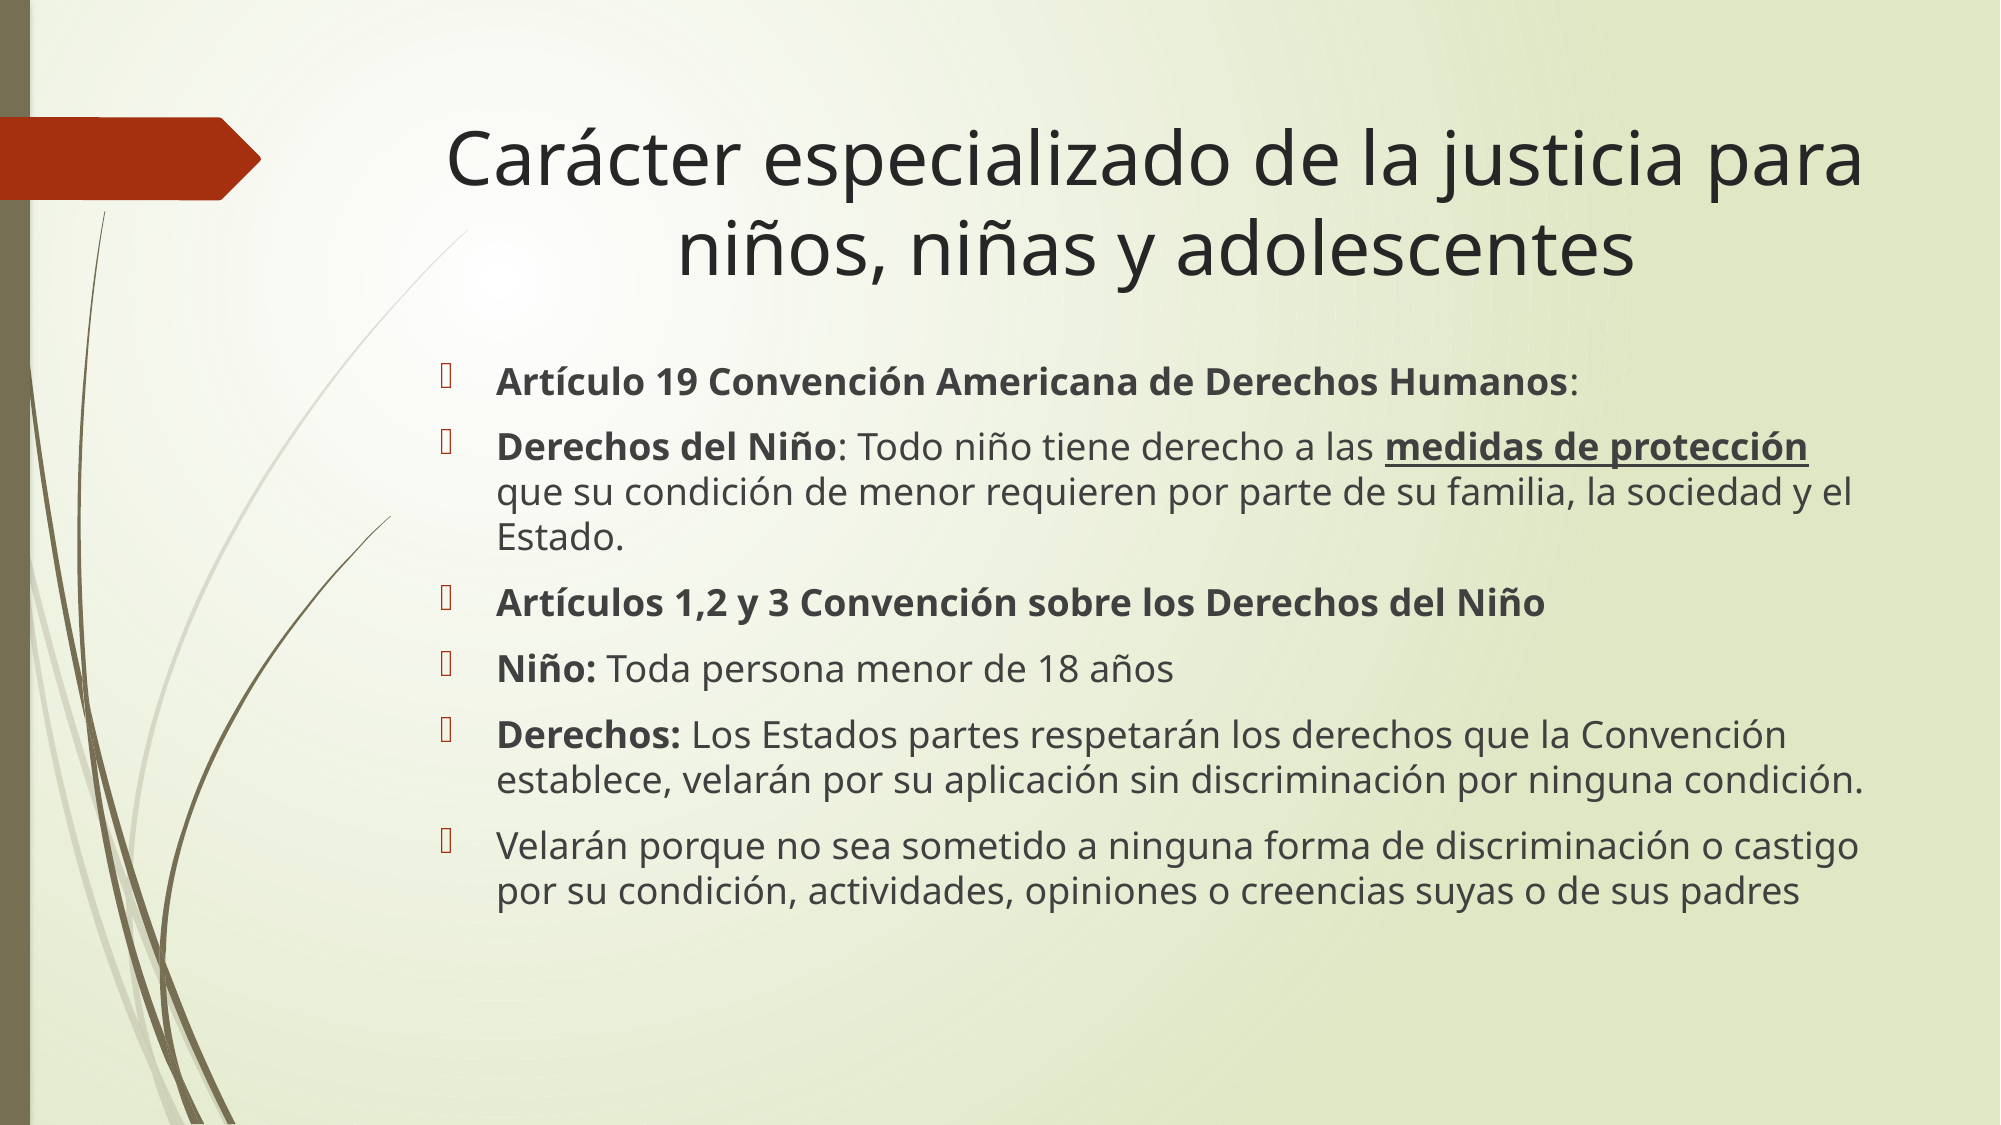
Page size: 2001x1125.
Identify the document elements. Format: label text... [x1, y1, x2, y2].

title Carácter especializado de la justicia para niños, niñas y adolescentes [425, 102, 1888, 313]
list Artículo 19 Convención Americana de Derechos Humanos: Derechos del Niño: Todo niño tiene derecho a las medidas de protección que su condición de menor requieren por parte de su familia, la sociedad y el Estado. Artículos 1,2 y 3 Convención sobre los Derechos del Niño Niño: Toda persona menor de 18 años Derechos: Los Estados partes respetarán los derechos que la Convención establece, velarán por su aplicación sin discriminación por ninguna condición. Velarán porque no sea sometido a ninguna forma de discriminación o castigo por su condición, actividades, opiniones o creencias suyas o de sus padres [424, 350, 1888, 970]
